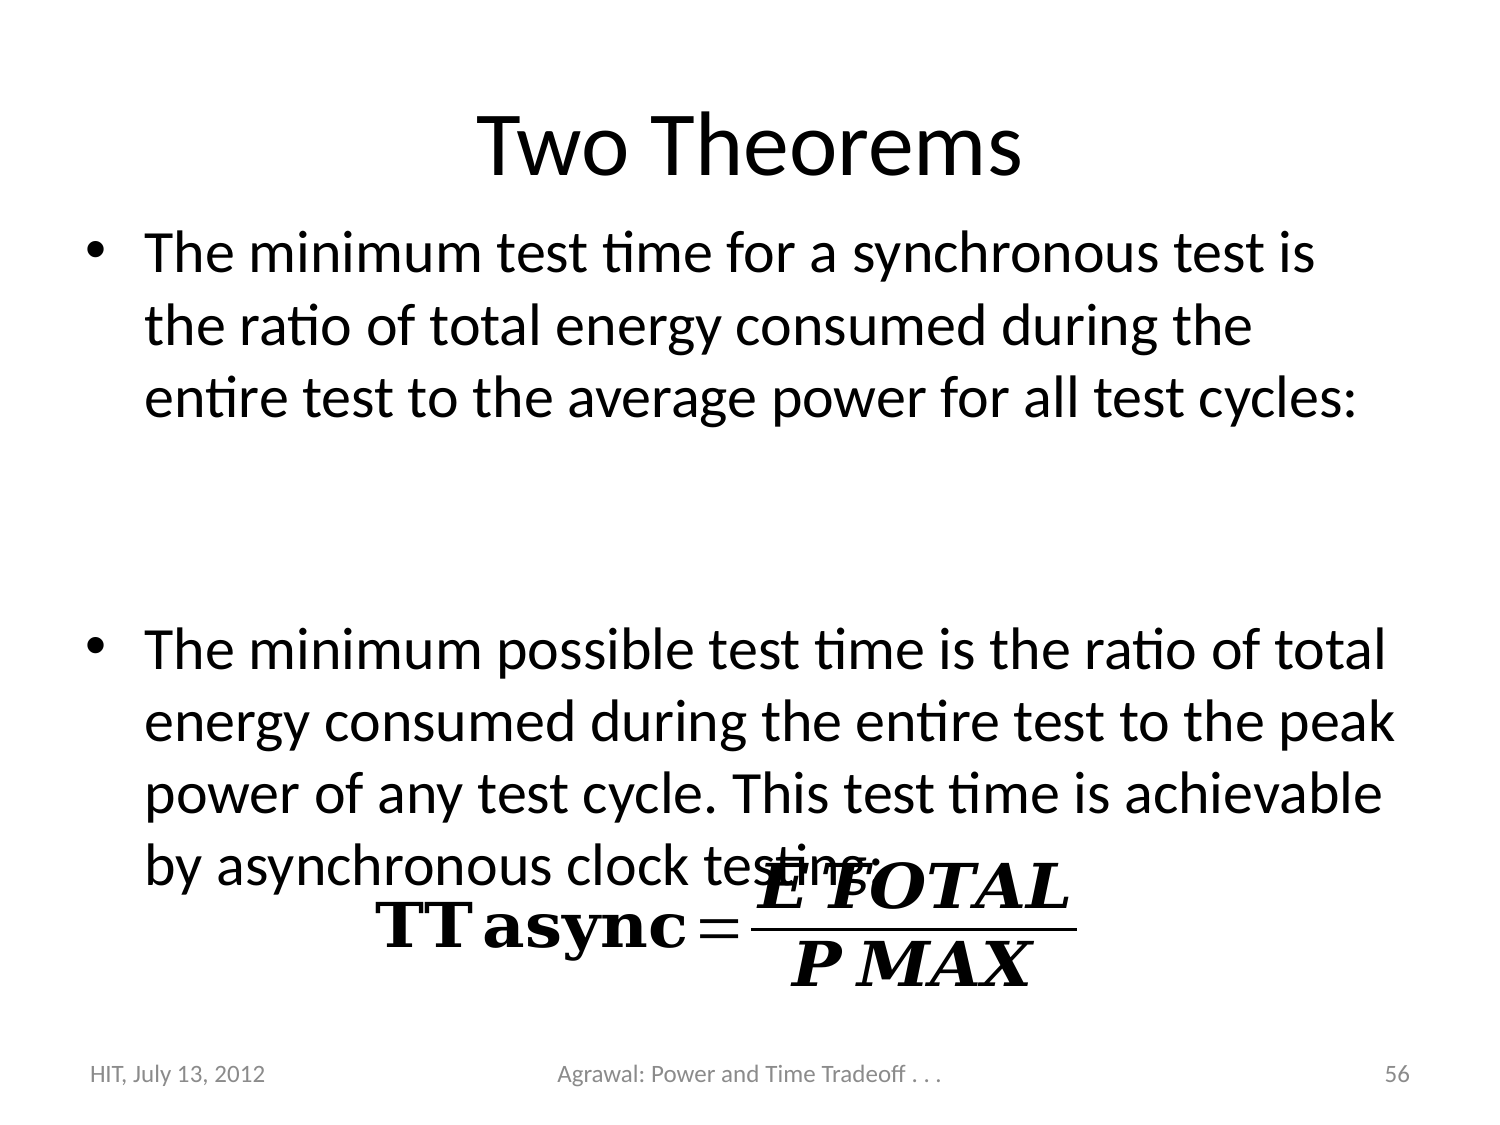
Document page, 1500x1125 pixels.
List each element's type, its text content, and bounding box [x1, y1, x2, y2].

slide_number 56 [1074, 1042, 1425, 1103]
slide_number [75, 1042, 425, 1103]
title Two Theorems [75, 45, 1425, 233]
footer Agrawal: Power and Time Tradeoff . . . [512, 1042, 988, 1103]
